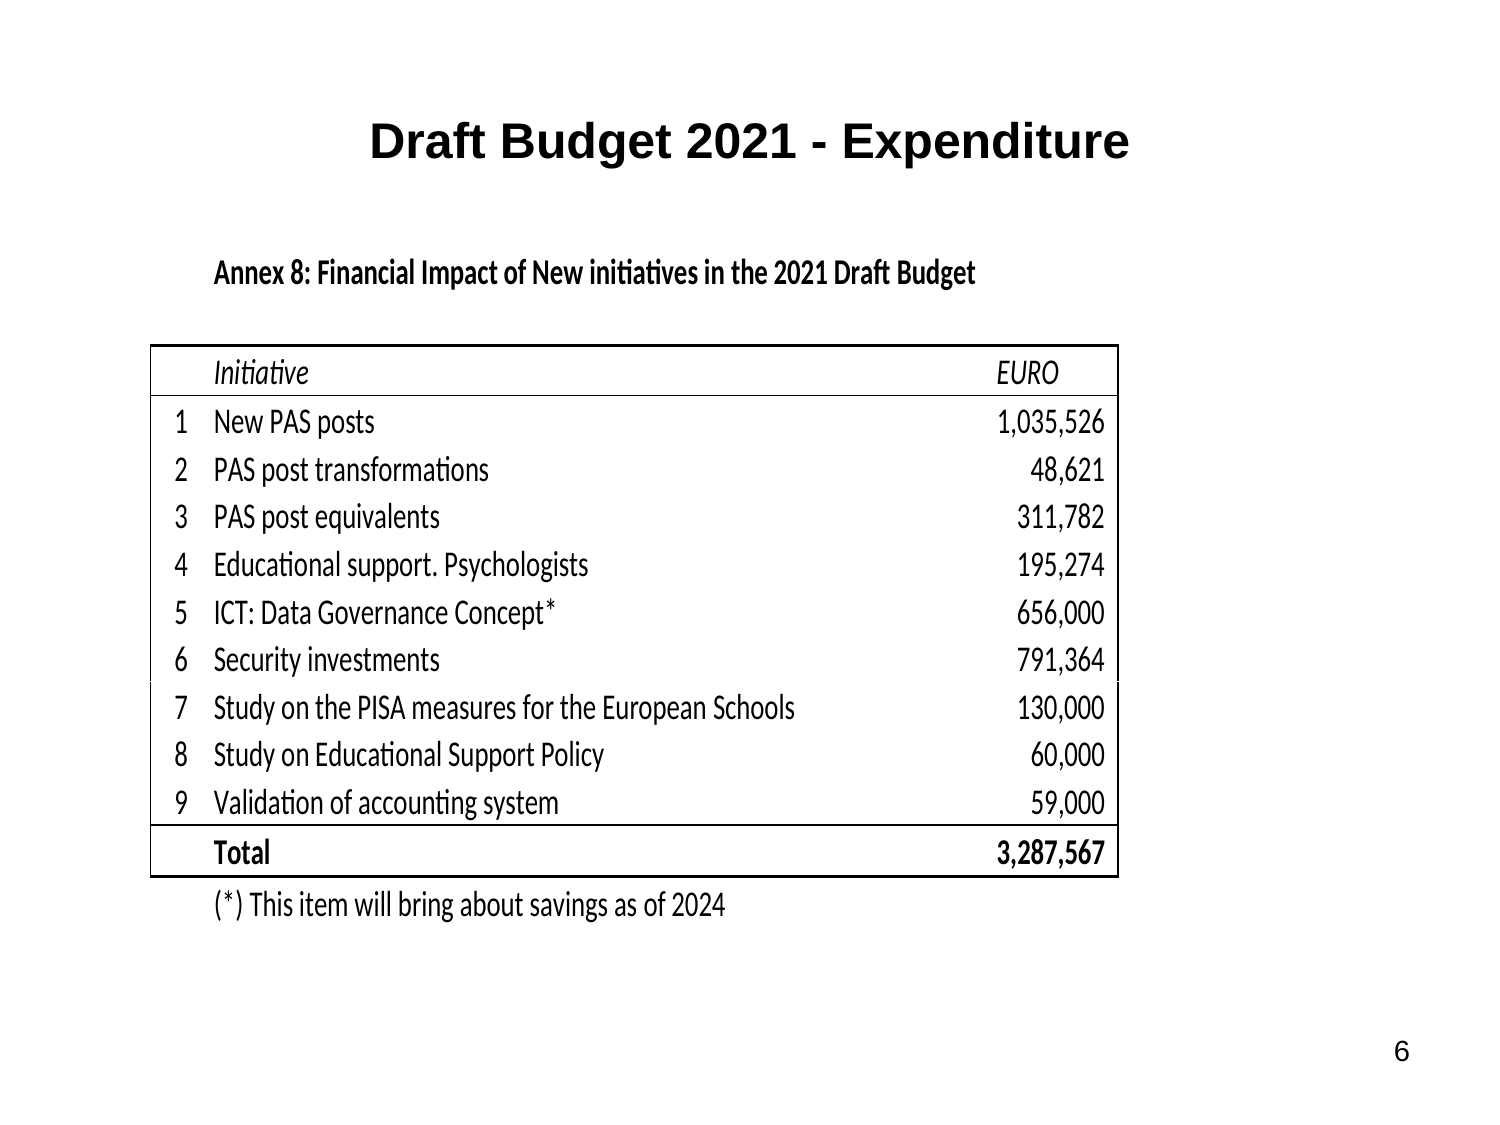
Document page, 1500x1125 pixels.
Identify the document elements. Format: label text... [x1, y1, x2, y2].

picture [149, 243, 1500, 1006]
slide_number 6 [1074, 1024, 1425, 1103]
title Draft Budget 2021 - Expenditure [75, 45, 1425, 233]
